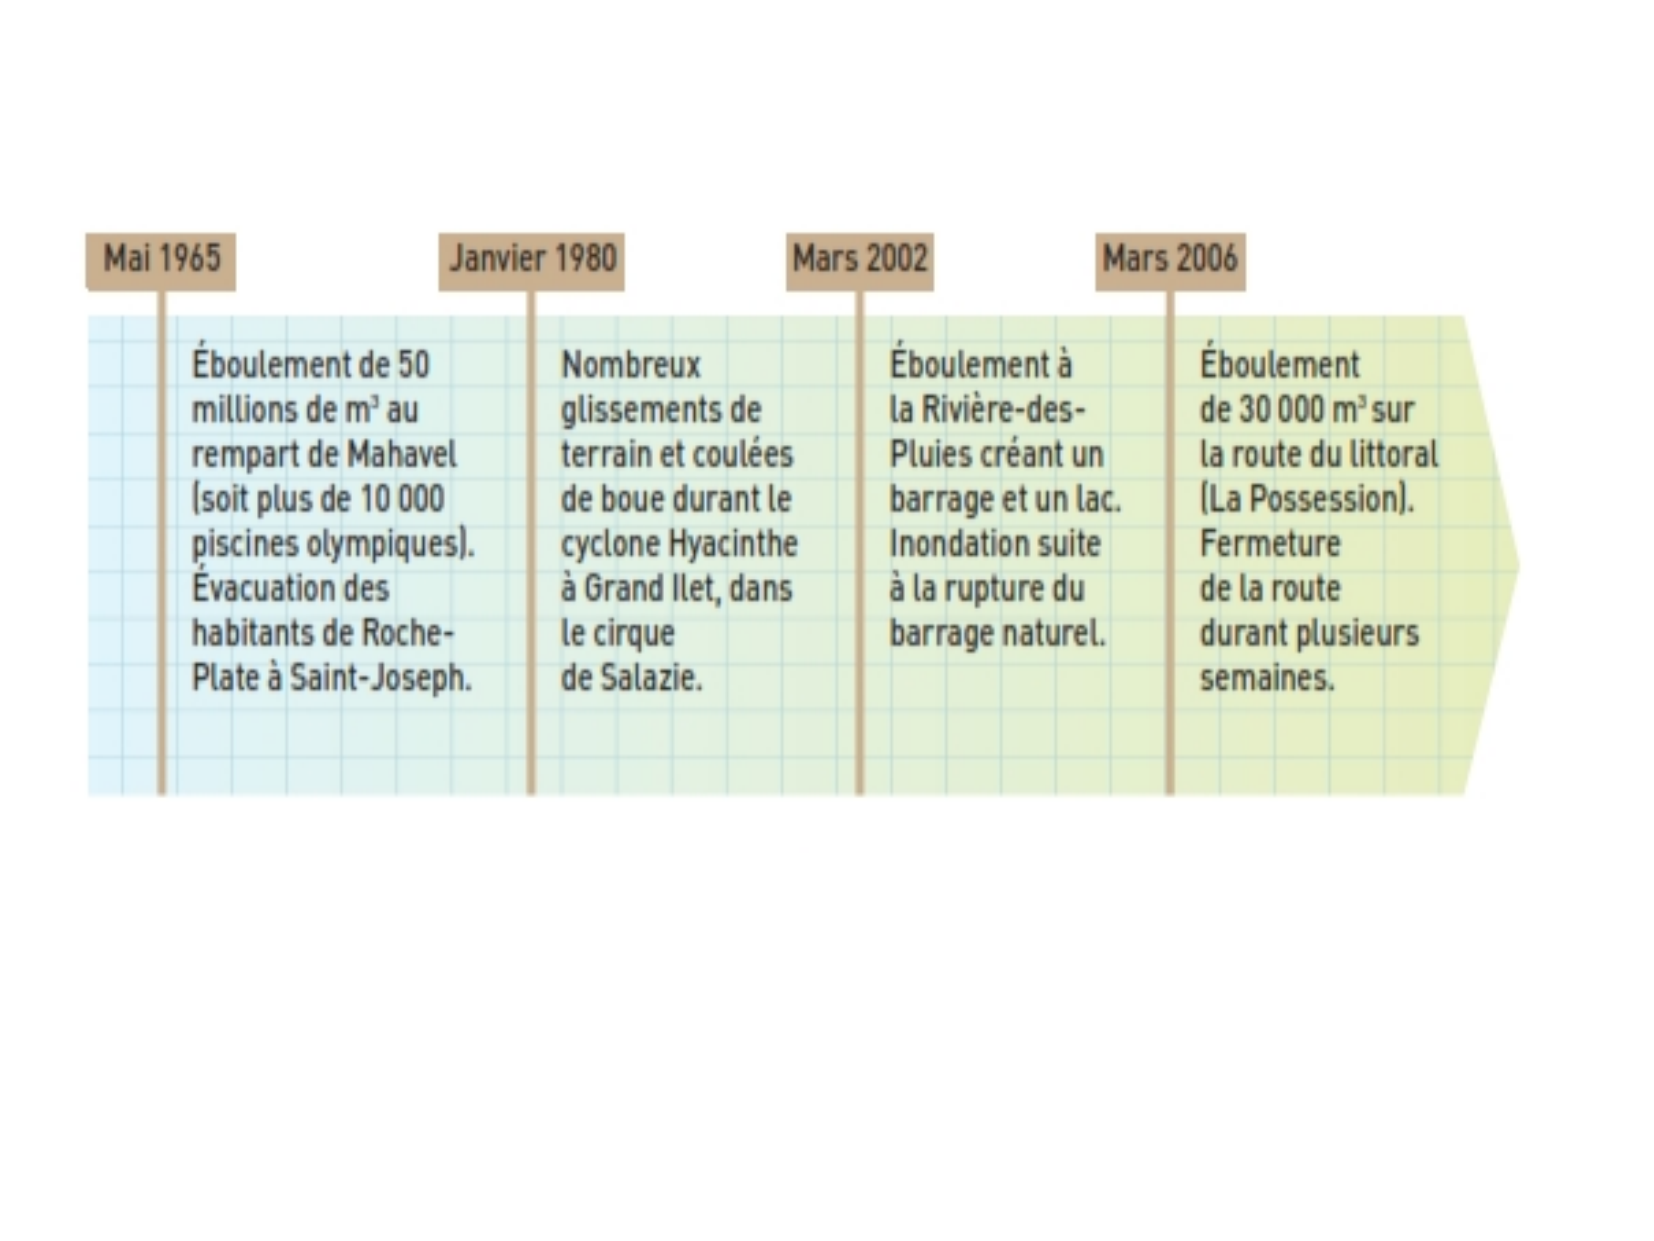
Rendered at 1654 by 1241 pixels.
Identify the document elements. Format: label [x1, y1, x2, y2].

picture [58, 224, 1548, 853]
